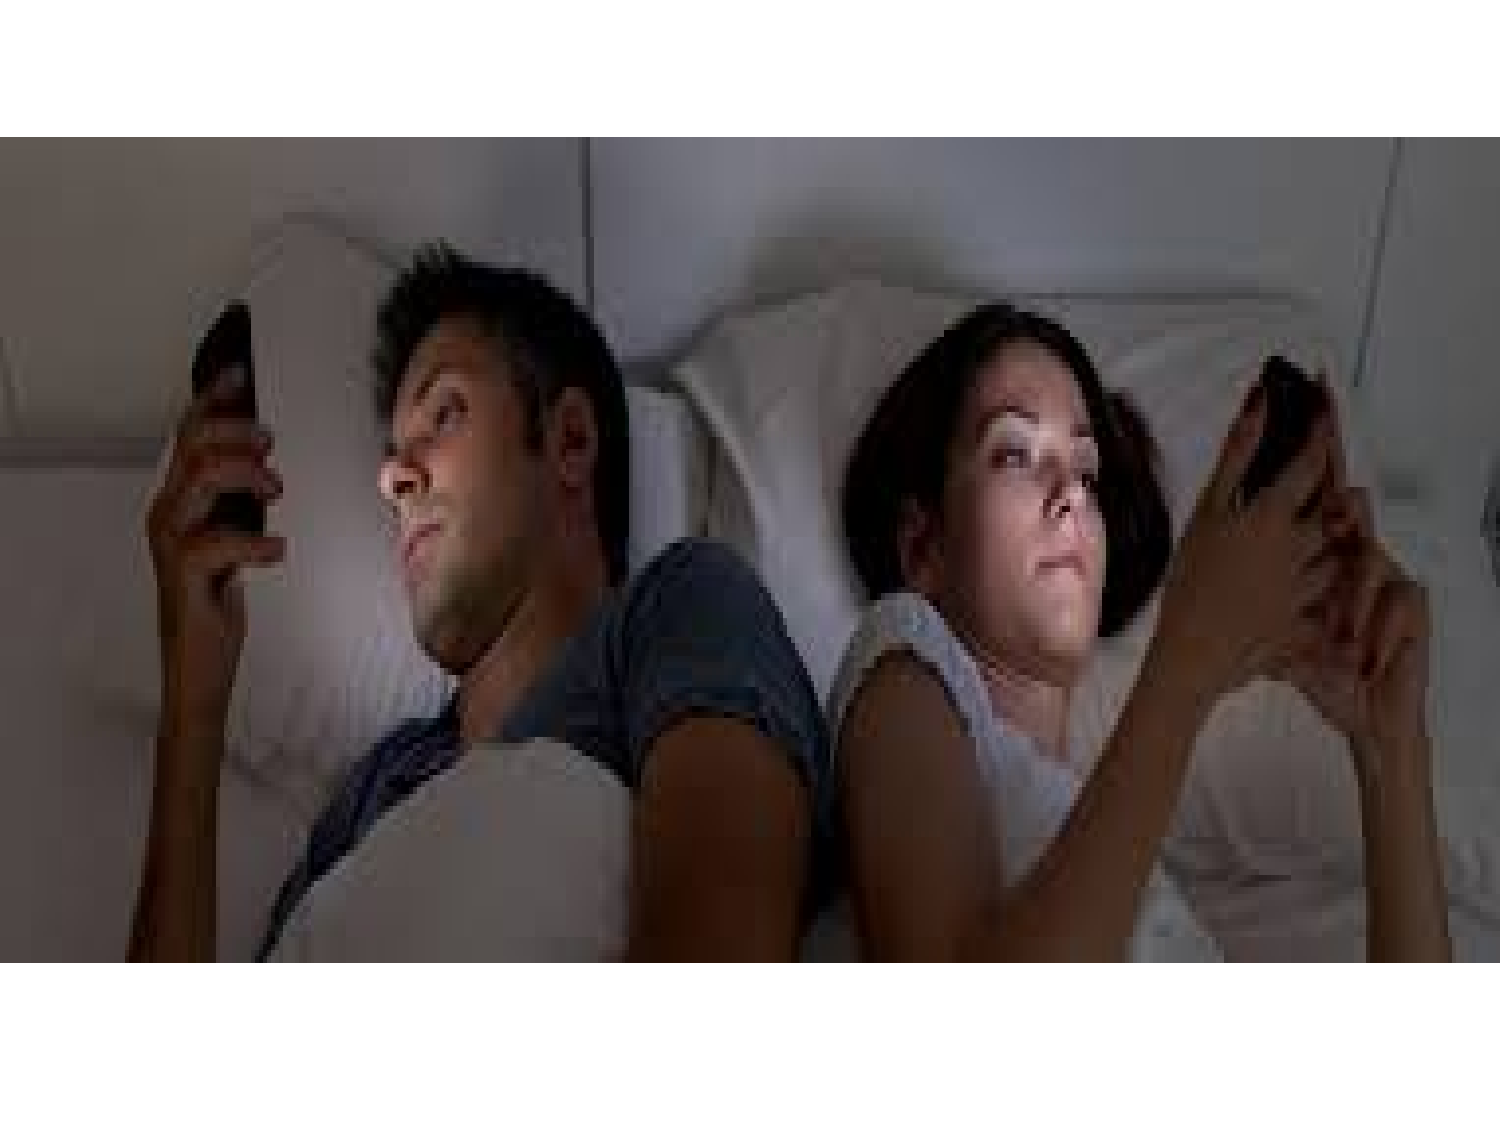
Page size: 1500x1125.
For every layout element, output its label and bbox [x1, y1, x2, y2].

list [0, 137, 1500, 963]
